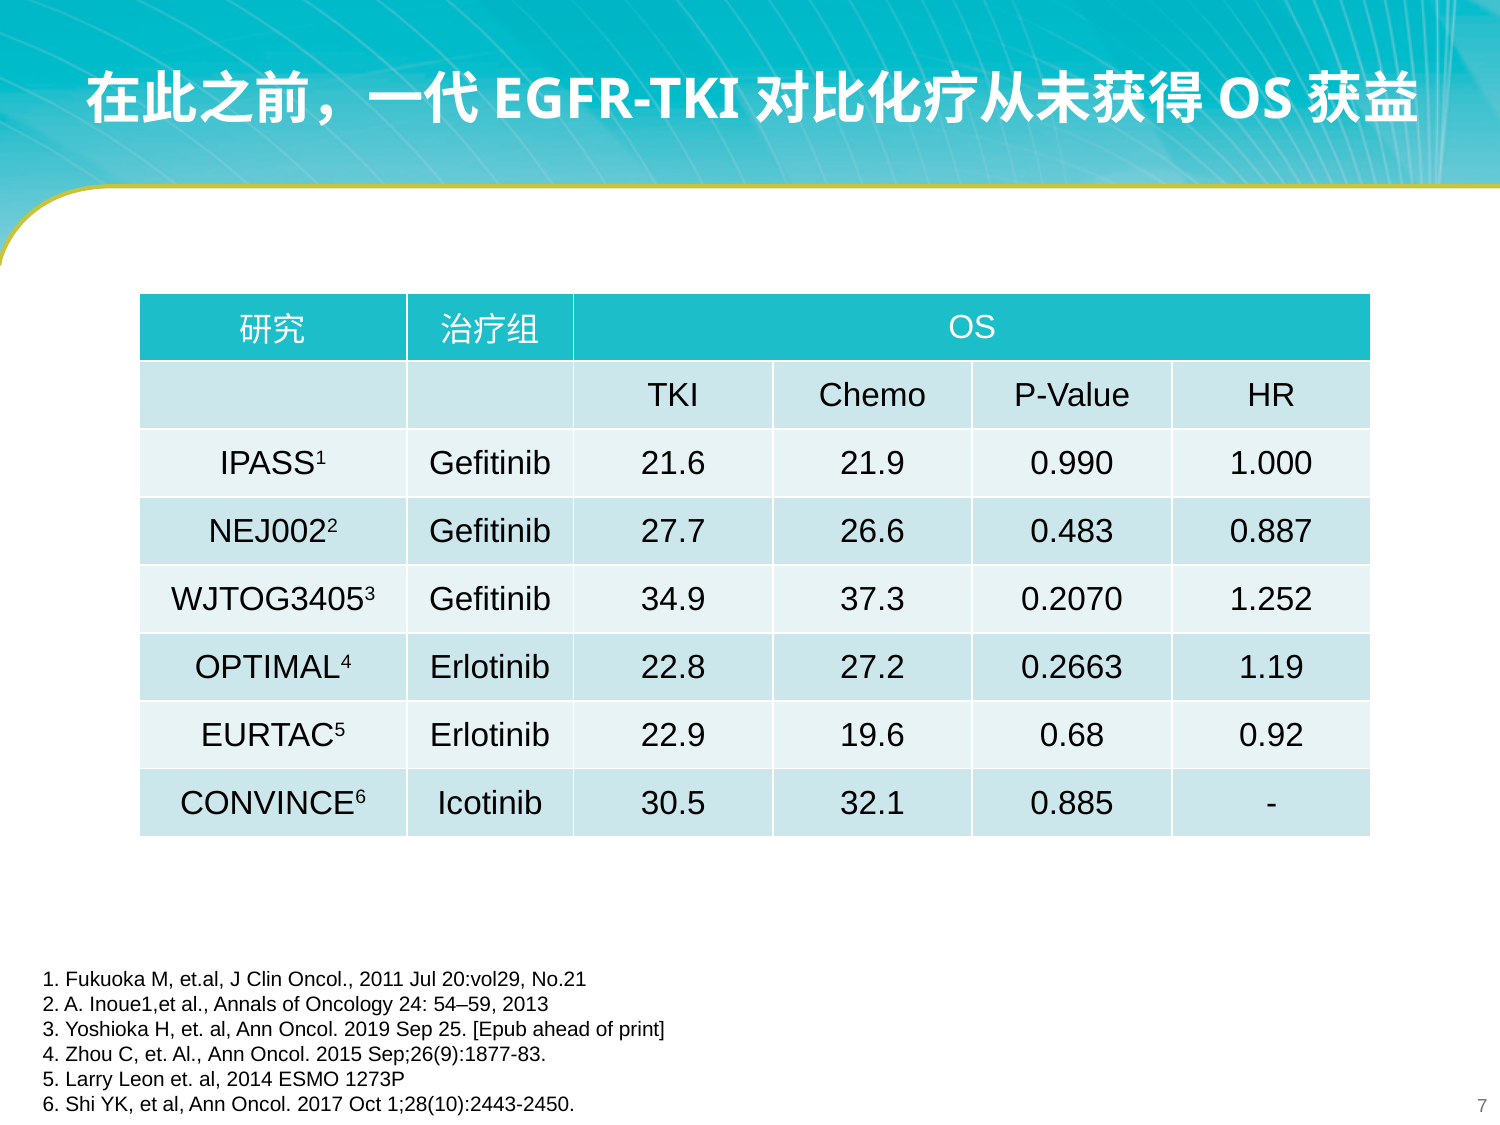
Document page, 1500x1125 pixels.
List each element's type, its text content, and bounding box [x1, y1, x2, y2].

table_cell 22.8 [574, 634, 772, 700]
table_cell EURTAC5 [140, 702, 406, 768]
title 在此之前，一代EGFR-TKI对比化疗从未获得OS获益 [70, 64, 1474, 138]
picture [0, 189, 1500, 1125]
table_cell OPTIMAL4 [140, 634, 406, 700]
table_cell NEJ0022 [140, 498, 406, 564]
table_cell 21.6 [574, 430, 772, 496]
table_cell 22.9 [574, 702, 772, 768]
table_cell Chemo [774, 362, 971, 428]
table_cell [408, 362, 573, 428]
table_cell 21.9 [774, 430, 971, 496]
table_cell Erlotinib [408, 702, 573, 768]
table_cell 1.000 [1173, 430, 1370, 496]
table_cell Gefitinib [408, 430, 573, 496]
table_cell 0.483 [973, 498, 1171, 564]
table_cell P-Value [973, 362, 1171, 428]
table_cell 0.2070 [973, 566, 1171, 632]
table_cell 32.1 [774, 769, 971, 836]
table_cell 1.19 [1173, 634, 1370, 700]
table_cell 27.2 [774, 634, 971, 700]
table_cell 0.885 [973, 769, 1171, 836]
table_cell WJTOG34053 [140, 566, 406, 632]
table_cell [140, 362, 406, 428]
table_header 治疗组 [408, 294, 573, 360]
table_cell 0.68 [973, 702, 1171, 768]
table_cell 37.3 [774, 566, 971, 632]
picture [0, 0, 1500, 250]
table_cell 0.92 [1173, 702, 1370, 768]
table_cell Gefitinib [408, 566, 573, 632]
table_cell 1.252 [1173, 566, 1370, 632]
table_cell 0.887 [1173, 498, 1370, 564]
text_box 1. Fukuoka M, et.al, J Clin Oncol., 2011 Jul 20:vol29, No.21 2. A. Inoue1,et al., Annals of Oncology 24: 54–59, 2013 3. Yoshioka H, et. al, Ann Oncol. 2019 Sep 25. [Epub ahead of print] 4. Zhou C, et. Al., Ann Oncol. 2015 Sep;26(9):1877-83. 5. Larry Leon et. al, 2014 ESMO 1273P 6. Shi YK, et al, Ann Oncol. 2017 Oct 1;28(10):2443-2450. [27, 958, 1134, 1123]
table_cell 34.9 [574, 566, 772, 632]
table_cell CONVINCE6 [140, 769, 406, 836]
table_header OS [574, 294, 1370, 360]
table_cell Icotinib [408, 769, 573, 836]
table_cell 27.7 [574, 498, 772, 564]
table_cell Gefitinib [408, 498, 573, 564]
table_cell - [1173, 769, 1370, 836]
table_cell 0.990 [973, 430, 1171, 496]
table_cell HR [1173, 362, 1370, 428]
table_cell TKI [574, 362, 772, 428]
table_header 研究 [140, 294, 406, 360]
table_cell 26.6 [774, 498, 971, 564]
table_cell IPASS1 [140, 430, 406, 496]
table_cell 0.2663 [973, 634, 1171, 700]
table_cell 30.5 [574, 769, 772, 836]
table_cell Erlotinib [408, 634, 573, 700]
table_cell 19.6 [774, 702, 971, 768]
